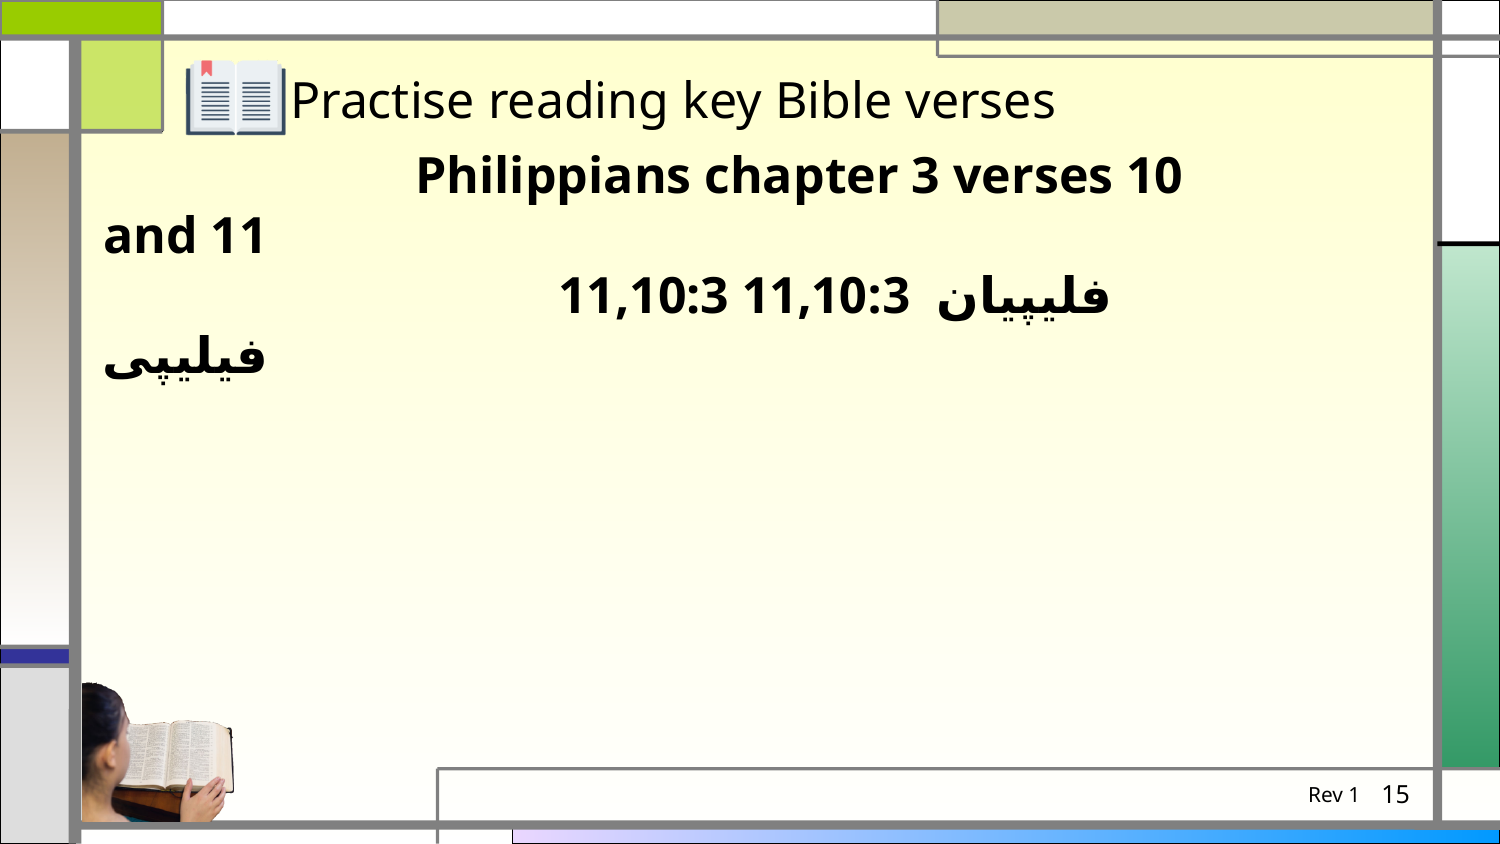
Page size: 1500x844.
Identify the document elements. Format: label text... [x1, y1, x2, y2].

slide_number 15 [1074, 770, 1425, 818]
picture [81, 682, 235, 822]
text_box Practise reading key Bible verses [147, 15, 1199, 136]
text_box Philippians chapter 3 verses 10 and 11 11,10:3 فلیپیان 11,10:3 فیلیپی [88, 136, 1223, 391]
text_box Rev 1 [1293, 774, 1387, 814]
picture [176, 53, 291, 143]
